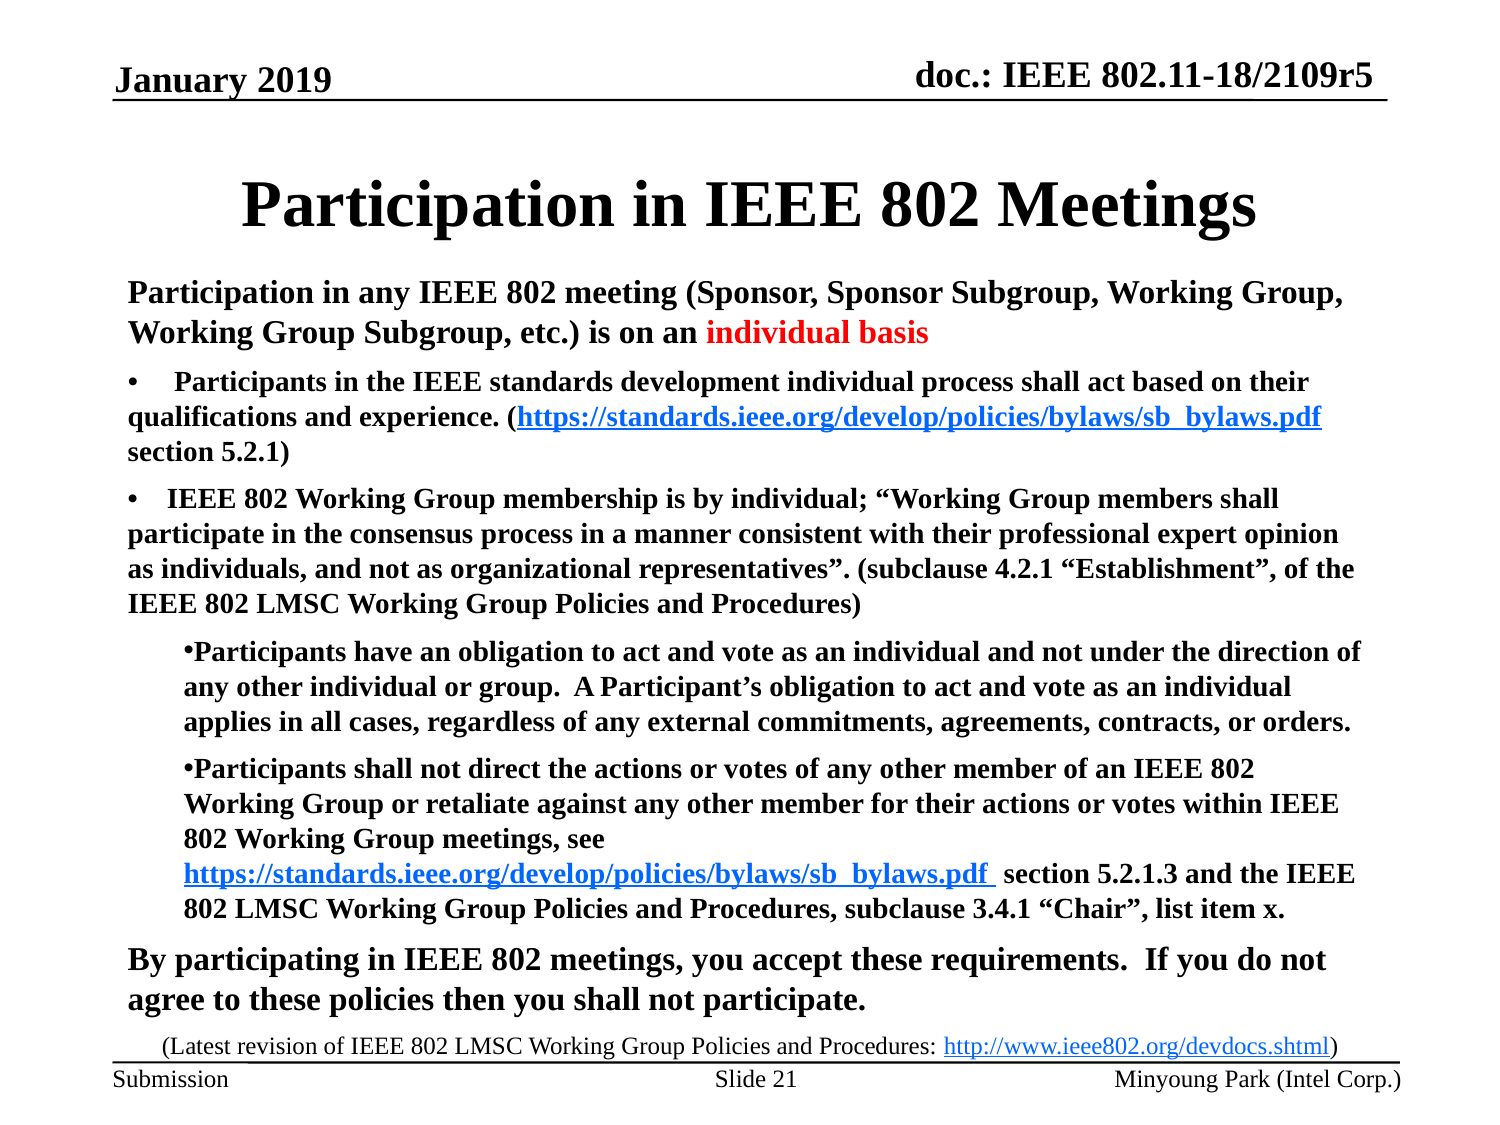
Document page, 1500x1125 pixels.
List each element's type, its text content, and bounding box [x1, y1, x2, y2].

title Participation in IEEE 802 Meetings [112, 112, 1388, 262]
list Participation in any IEEE 802 meeting (Sponsor, Sponsor Subgroup, Working Group, Working Group Subgroup, etc.) is on an individual basis • Participants in the IEEE standards development individual process shall act based on their qualifications and experience. (https://standards.ieee.org/develop/policies/bylaws/sb_bylaws.pdfsection 5.2.1) • IEEE 802 Working Group membership is by individual; “Working Group members shall participate in the consensus process in a manner consistent with their professional expert opinion as individuals, and not as organizational representatives”. (subclause 4.2.1 “Establishment”, of the IEEE 802 LMSC Working Group Policies and Procedures) Participants have an obligation to act and vote as an individual and not under the direction of any other individual or group. A Participant’s obligation to act and vote as an individual applies in all cases, regardless of any external commitments, agreements, contracts, or orders. Participants shall not direct the actions or votes of any other member of an IEEE 802 Working Group or retaliate against any other member for their actions or votes within IEEE 802 Working Group meetings, see https://standards.ieee.org/develop/policies/bylaws/sb_bylaws.pdf section 5.2.1.3 and the IEEE 802 LMSC Working Group Policies and Procedures, subclause 3.4.1 “Chair”, list item x. By participating in IEEE 802 meetings, you accept these requirements. If you do not agree to these policies then you shall not participate. (Latest revision of IEEE 802 LMSC Working Group Policies and Procedures: http://www.ieee802.org/devdocs.shtml) [112, 262, 1388, 1063]
footer Minyoung Park (Intel Corp.) [949, 1061, 1402, 1093]
slide_number Slide 21 [712, 1061, 800, 1093]
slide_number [114, 54, 335, 101]
